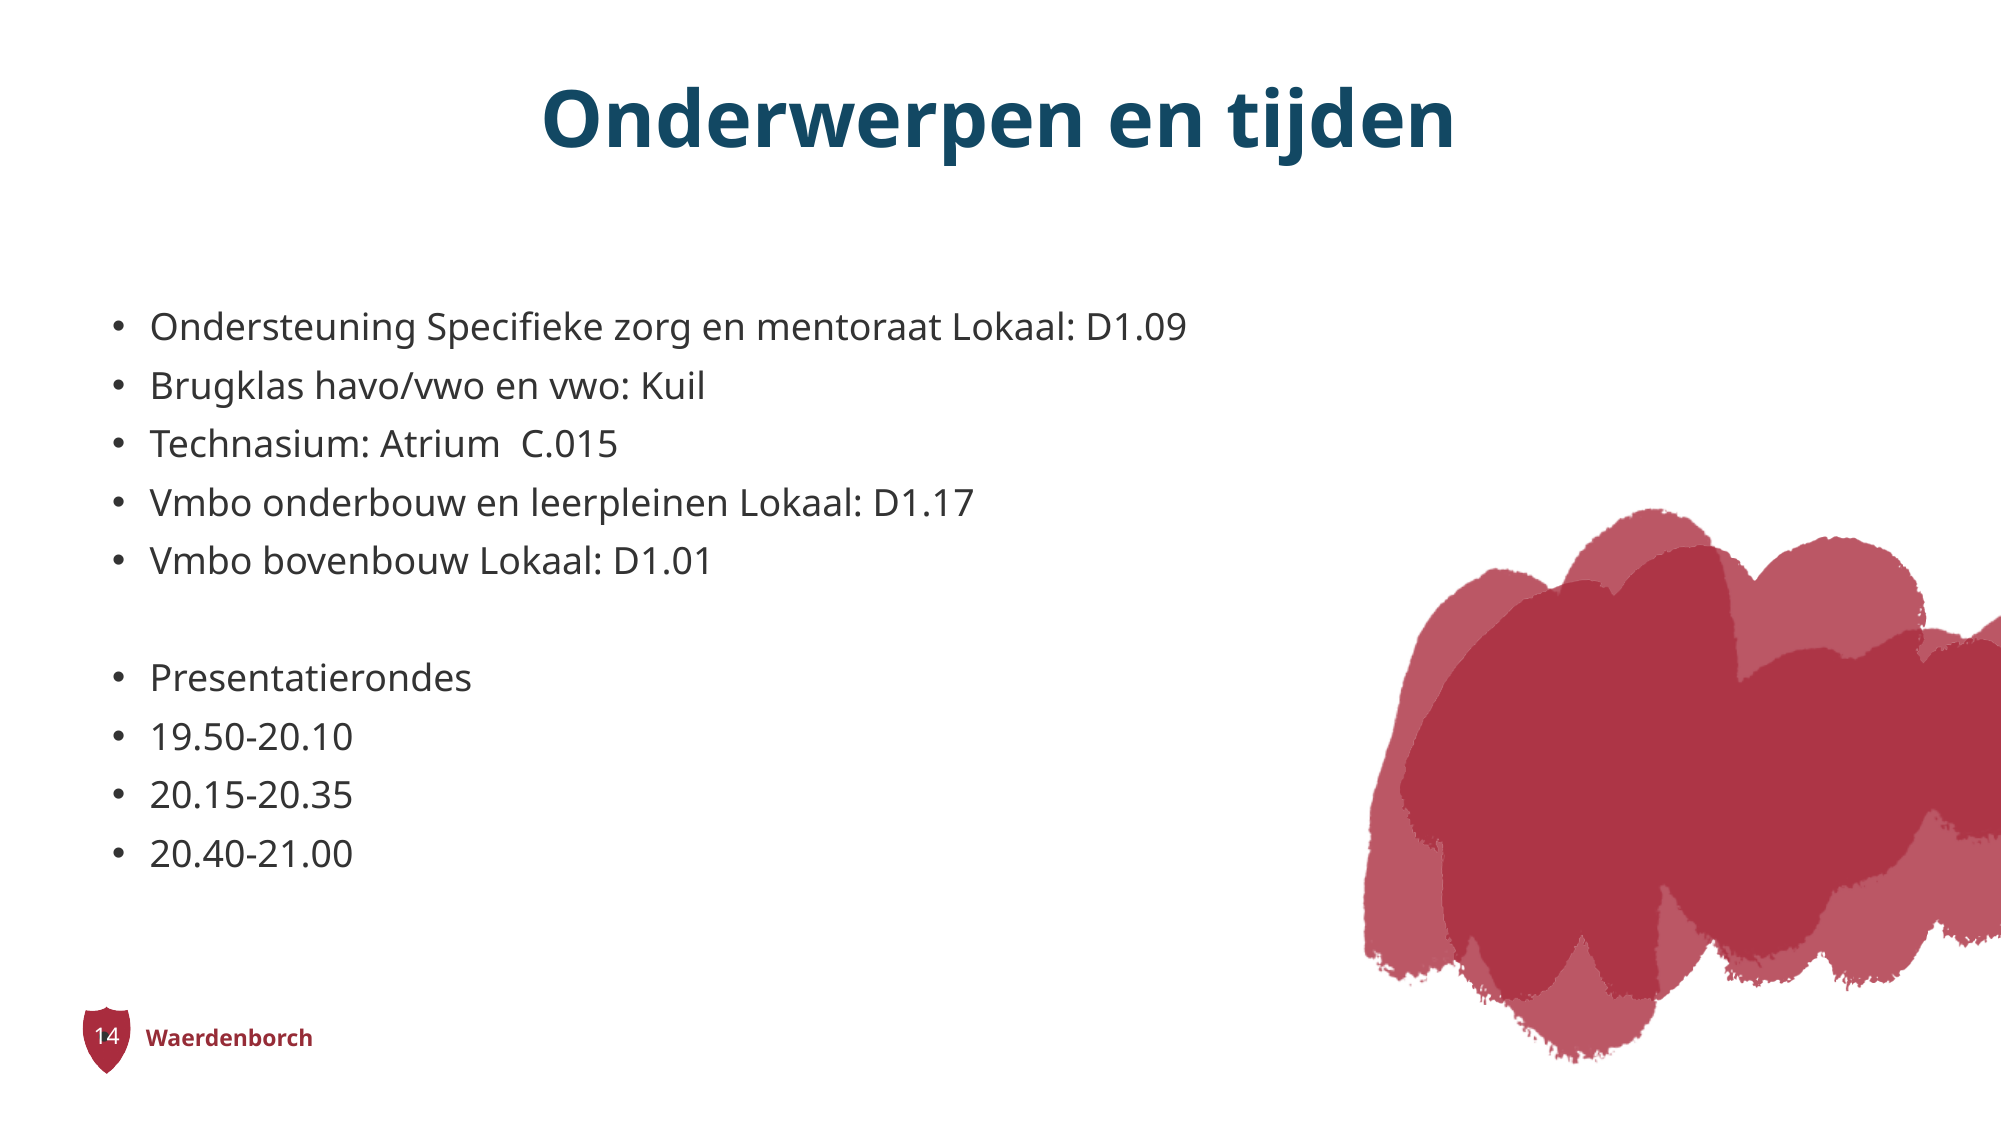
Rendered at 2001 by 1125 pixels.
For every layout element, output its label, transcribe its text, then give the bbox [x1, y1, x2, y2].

list Ondersteuning Specifieke zorg en mentoraat Lokaal: D1.09 Brugklas havo/vwo en vwo: Kuil Technasium: Atrium C.015 Vmbo onderbouw en leerpleinen Lokaal: D1.17 Vmbo bovenbouw Lokaal: D1.01 Presentatierondes 19.50-20.10 20.15-20.35 20.40-21.00 [22, 292, 1855, 1007]
title Onderwerpen en tijden [82, 71, 1916, 173]
slide_number 14 [57, 1007, 156, 1068]
picture [82, 1068, 131, 1074]
picture [1855, 536, 2001, 1005]
footer Waerdenborch [156, 1007, 800, 1068]
